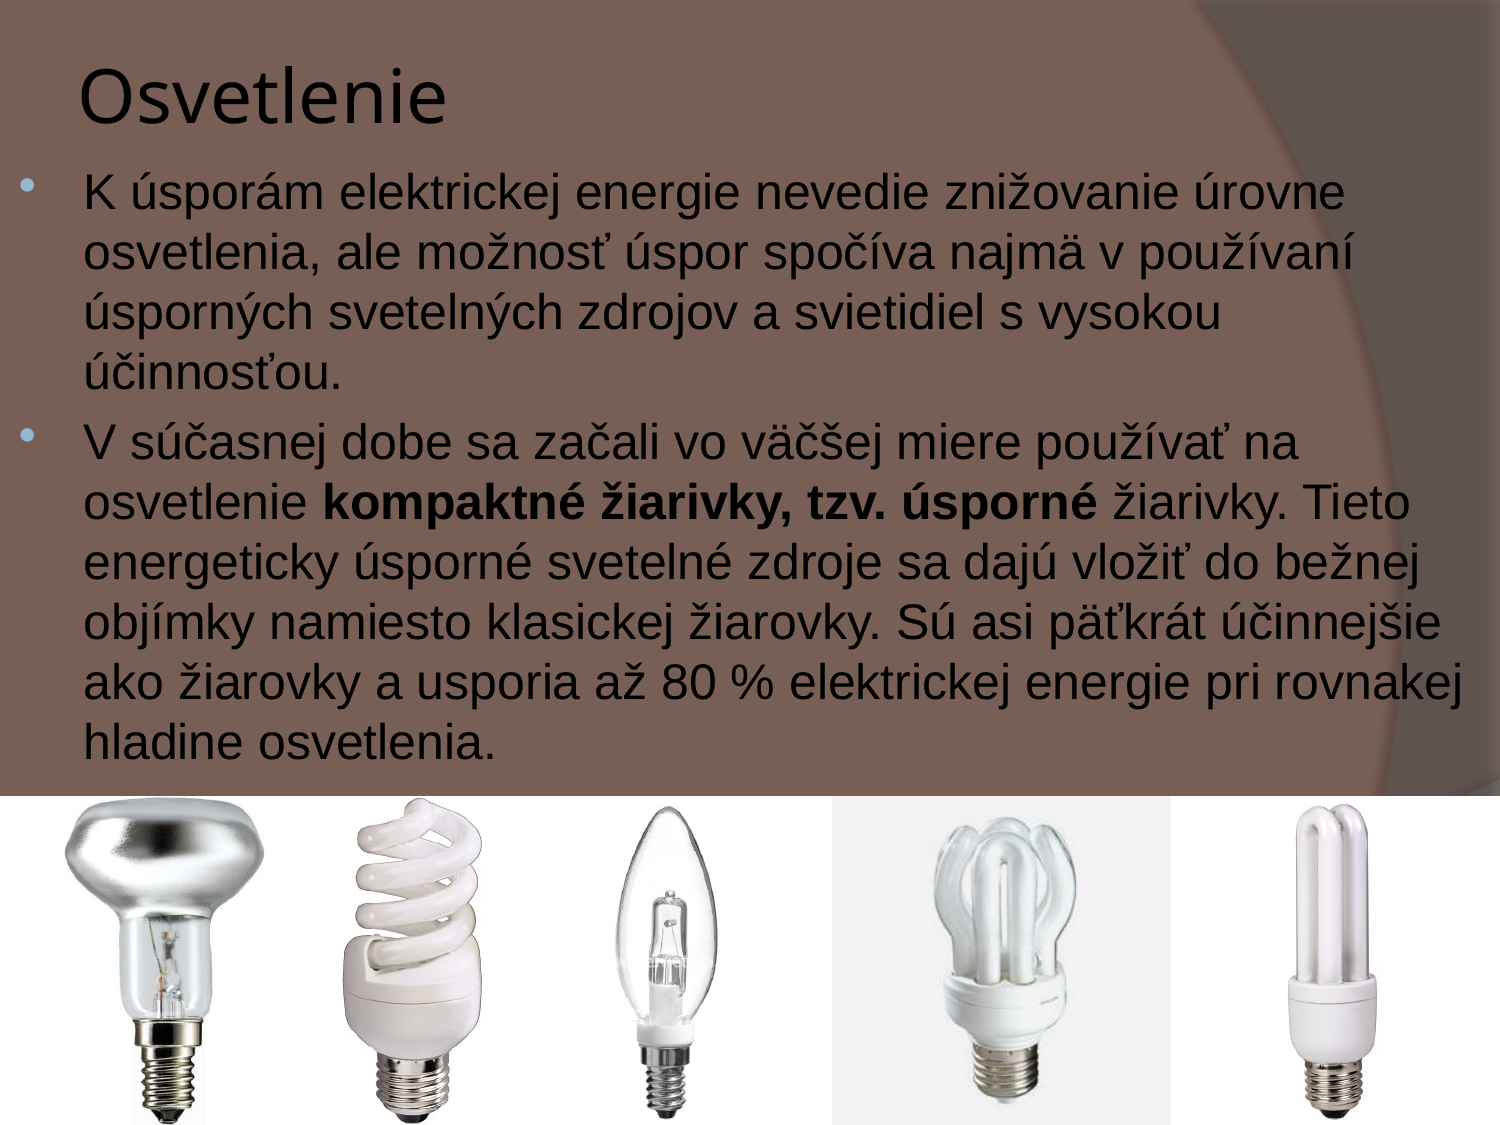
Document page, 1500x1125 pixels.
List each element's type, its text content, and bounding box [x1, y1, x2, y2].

picture [0, 796, 329, 1125]
picture [1171, 796, 1500, 1125]
title Osvetlenie [70, 0, 1296, 152]
picture [338, 796, 495, 1125]
list K úsporám elektrickej energie nevedie znižovanie úrovne osvetlenia, ale možnosť úspor spočíva najmä v používaní úsporných svetelných zdrojov a svietidiel s vysokou účinnosťou. V súčasnej dobe sa začali vo väčšej miere používať na osvetlenie kompaktné žiarivky, tzv. úsporné žiarivky. Tieto energeticky úsporné svetelné zdroje sa dajú vložiť do bežnej objímky namiesto klasickej žiarovky. Sú asi päťkrát účinnejšie ako žiarovky a usporia až 80 % elektrickej energie pri rovnakej hladine osvetlenia. [0, 152, 1500, 787]
picture [503, 796, 823, 1125]
picture [831, 796, 1163, 1125]
